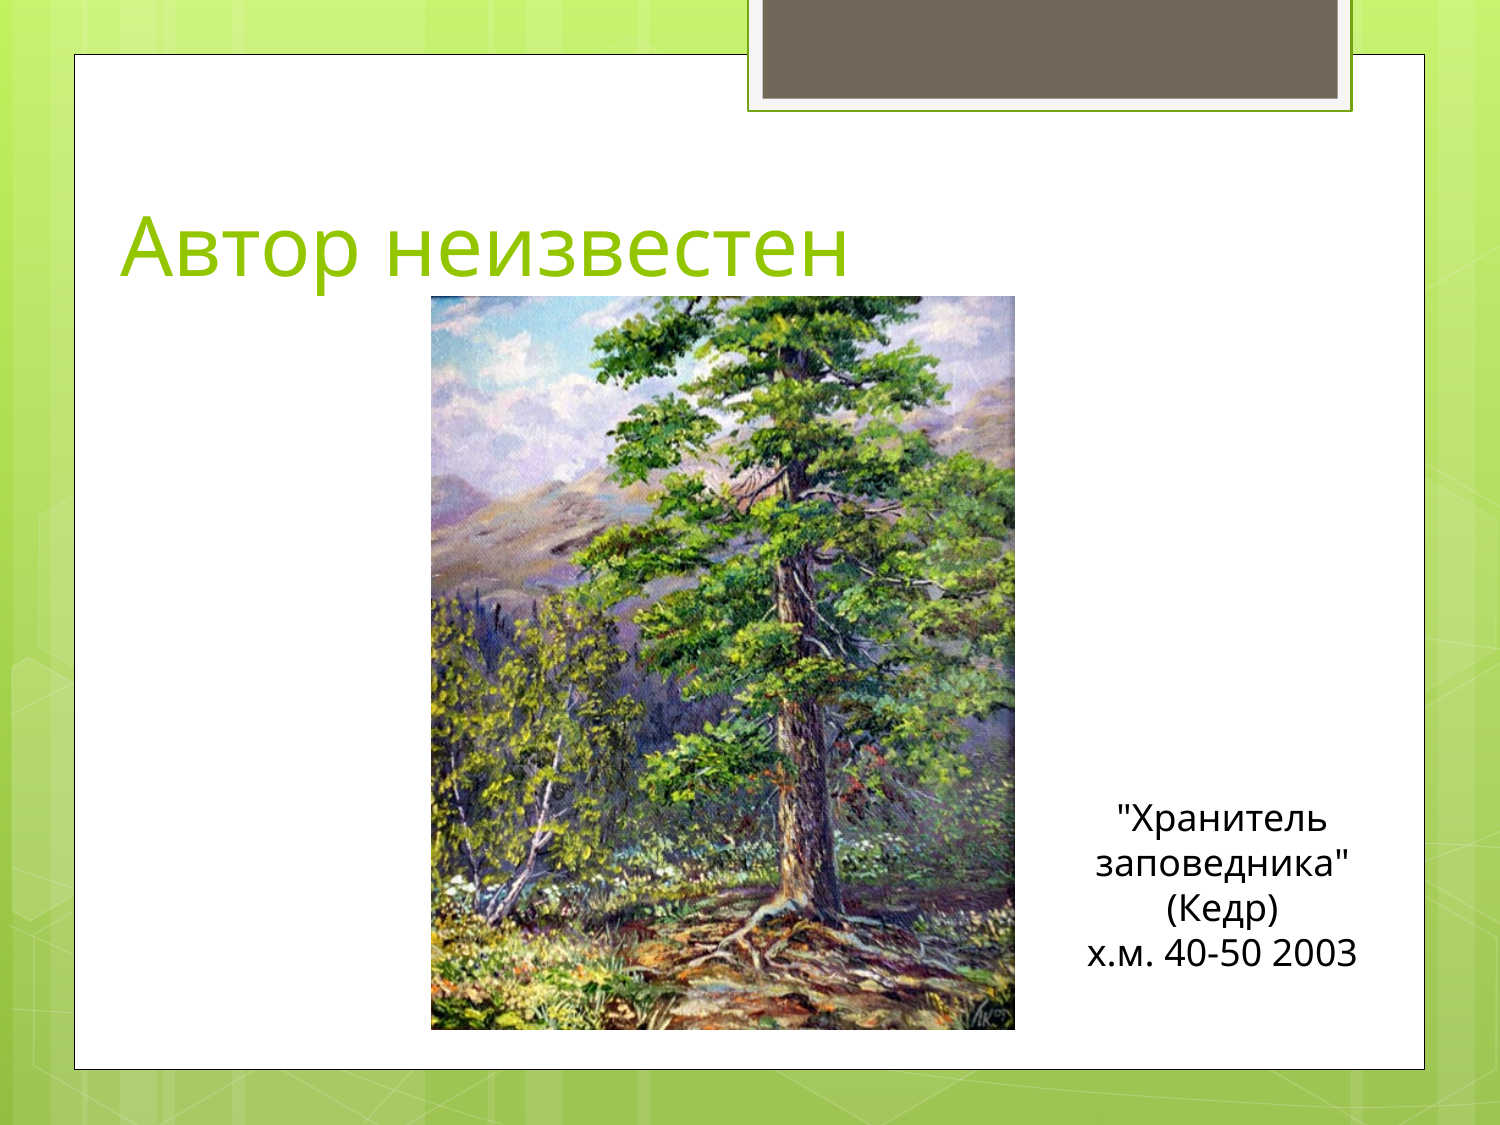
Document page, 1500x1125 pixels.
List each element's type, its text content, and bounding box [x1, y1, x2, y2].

text_box "Хранитель заповедника" (Кедр) х.м. 40-50 2003 [1045, 786, 1400, 1027]
title Автор неизвестен [105, 113, 1258, 302]
picture [430, 296, 1015, 1030]
